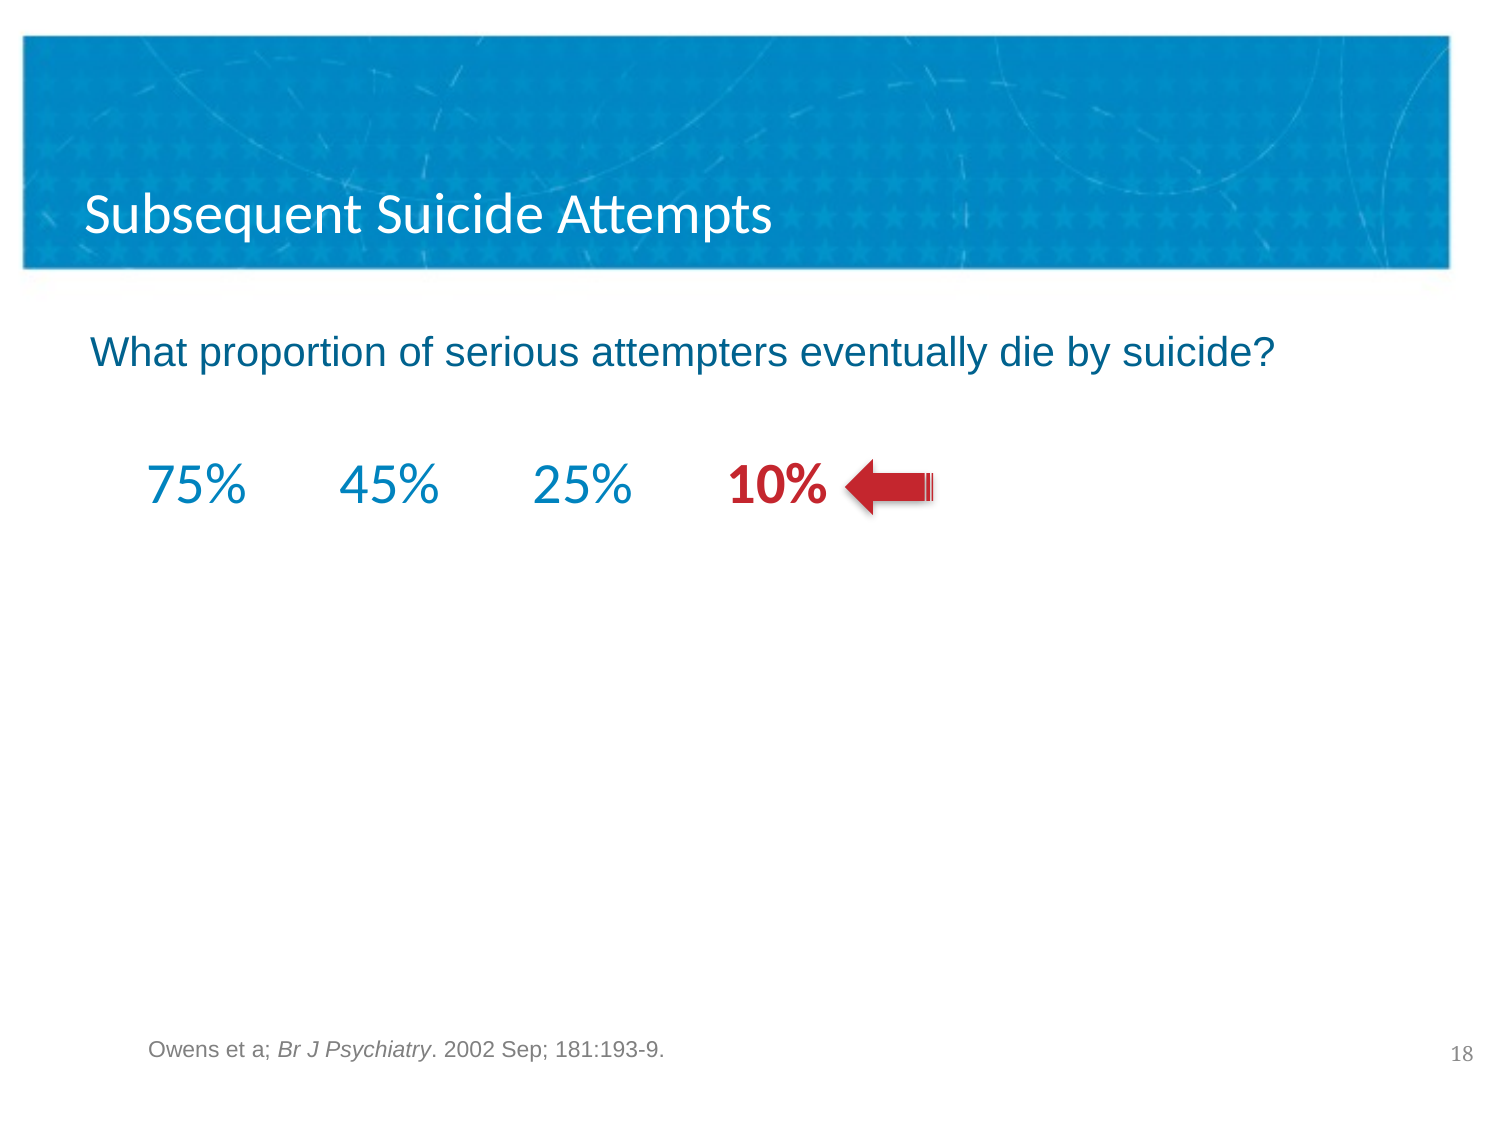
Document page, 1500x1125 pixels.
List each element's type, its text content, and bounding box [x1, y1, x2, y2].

list What proportion of serious attempters eventually die by suicide? 75% 45% 25% 10% [74, 317, 1426, 1006]
slide_number 17 [1408, 1025, 1489, 1086]
picture [0, 0, 1489, 1125]
text_box [844, 458, 934, 516]
text_box Owens et a; Br J Psychiatry. 2002 Sep; 181:193-9. [133, 1027, 1272, 1070]
text_box Subsequent Suicide Attempts [69, 165, 1393, 256]
